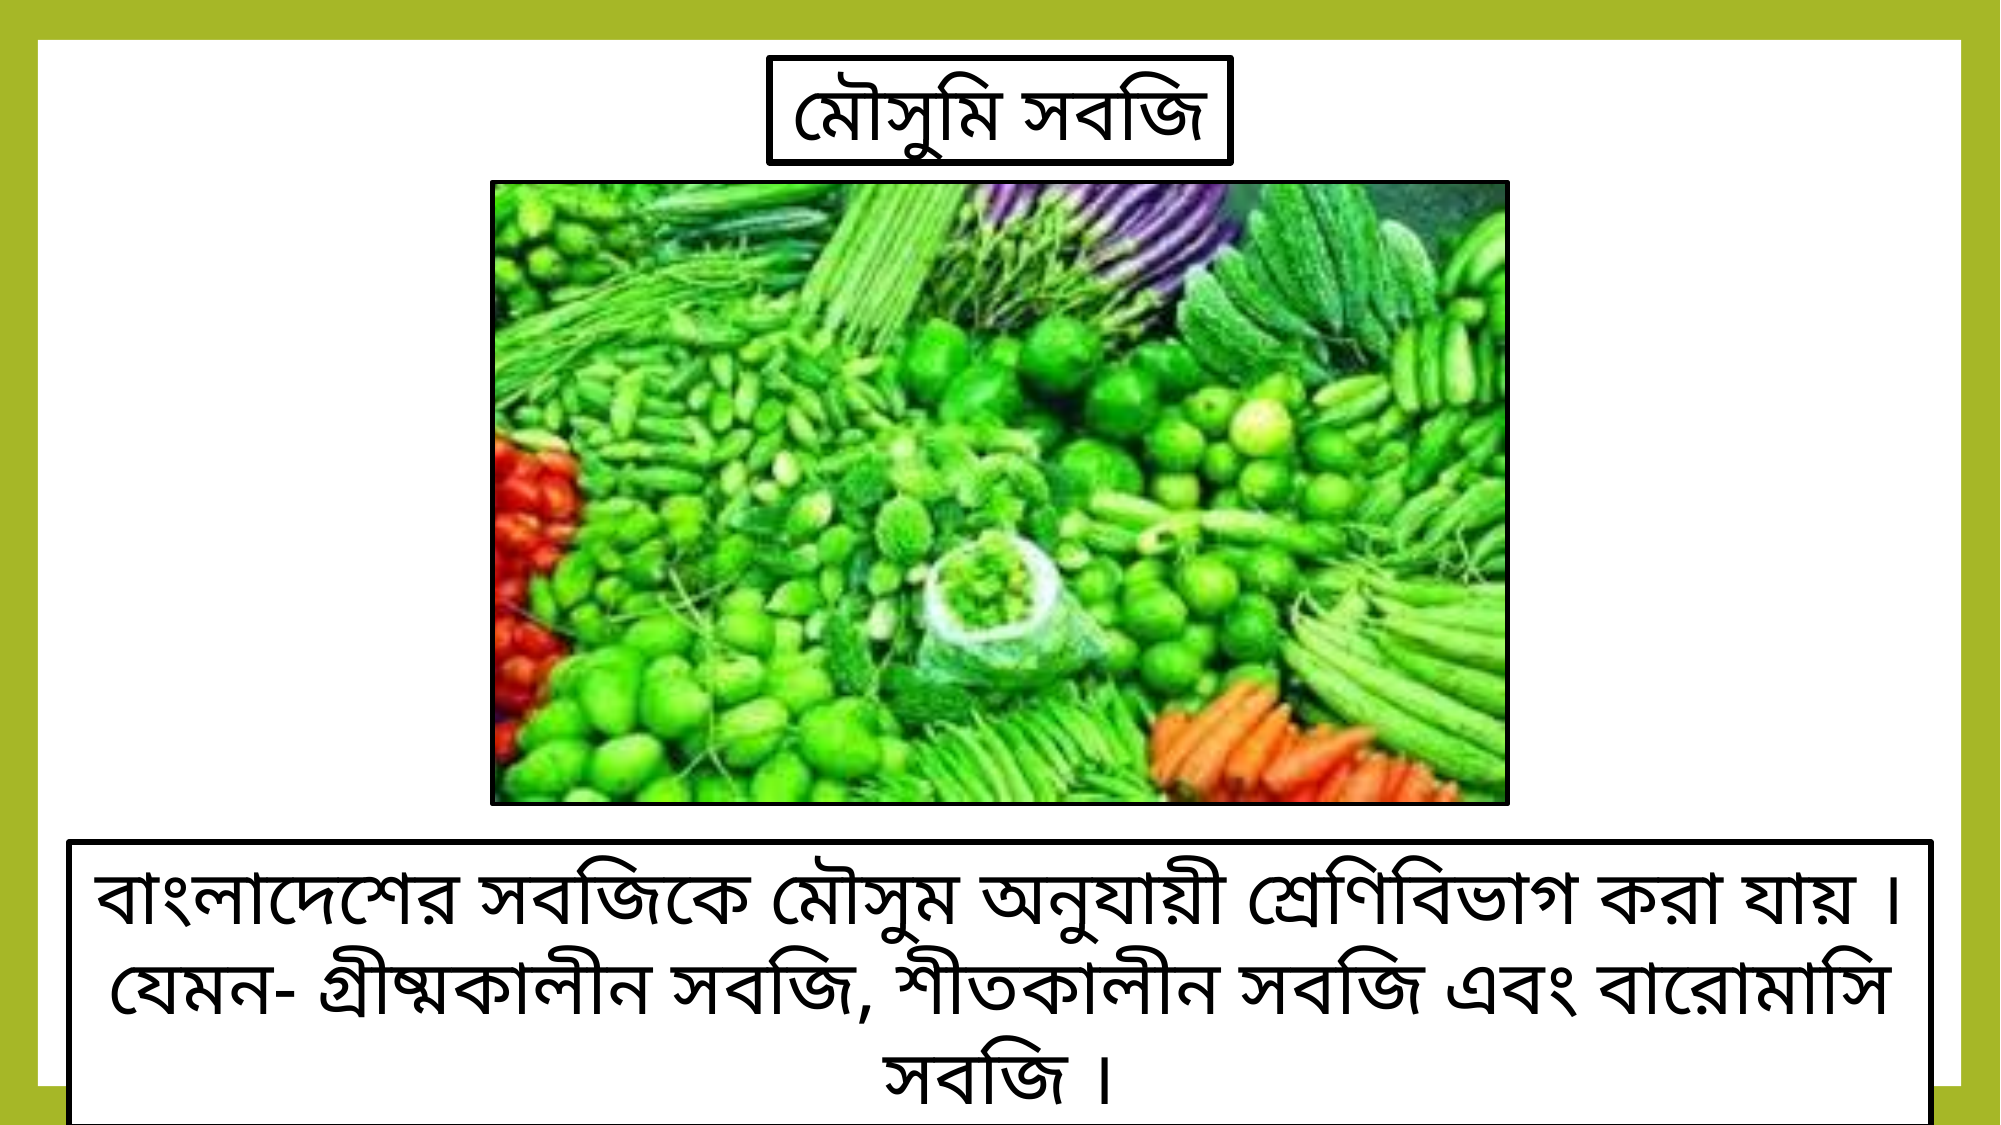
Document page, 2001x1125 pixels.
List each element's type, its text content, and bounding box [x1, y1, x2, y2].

picture [494, 183, 1506, 802]
text_box মৌসুমি সবজি [769, 57, 1231, 163]
text_box বাংলাদেশের সবজিকে মৌসুম অনুযায়ী শ্রেণিবিভাগ করা যায় । যেমন- গ্রীষ্মকালীন সবজি, শীতকালীন সবজি এবং বারোমাসি সবজি । [69, 842, 1931, 1125]
